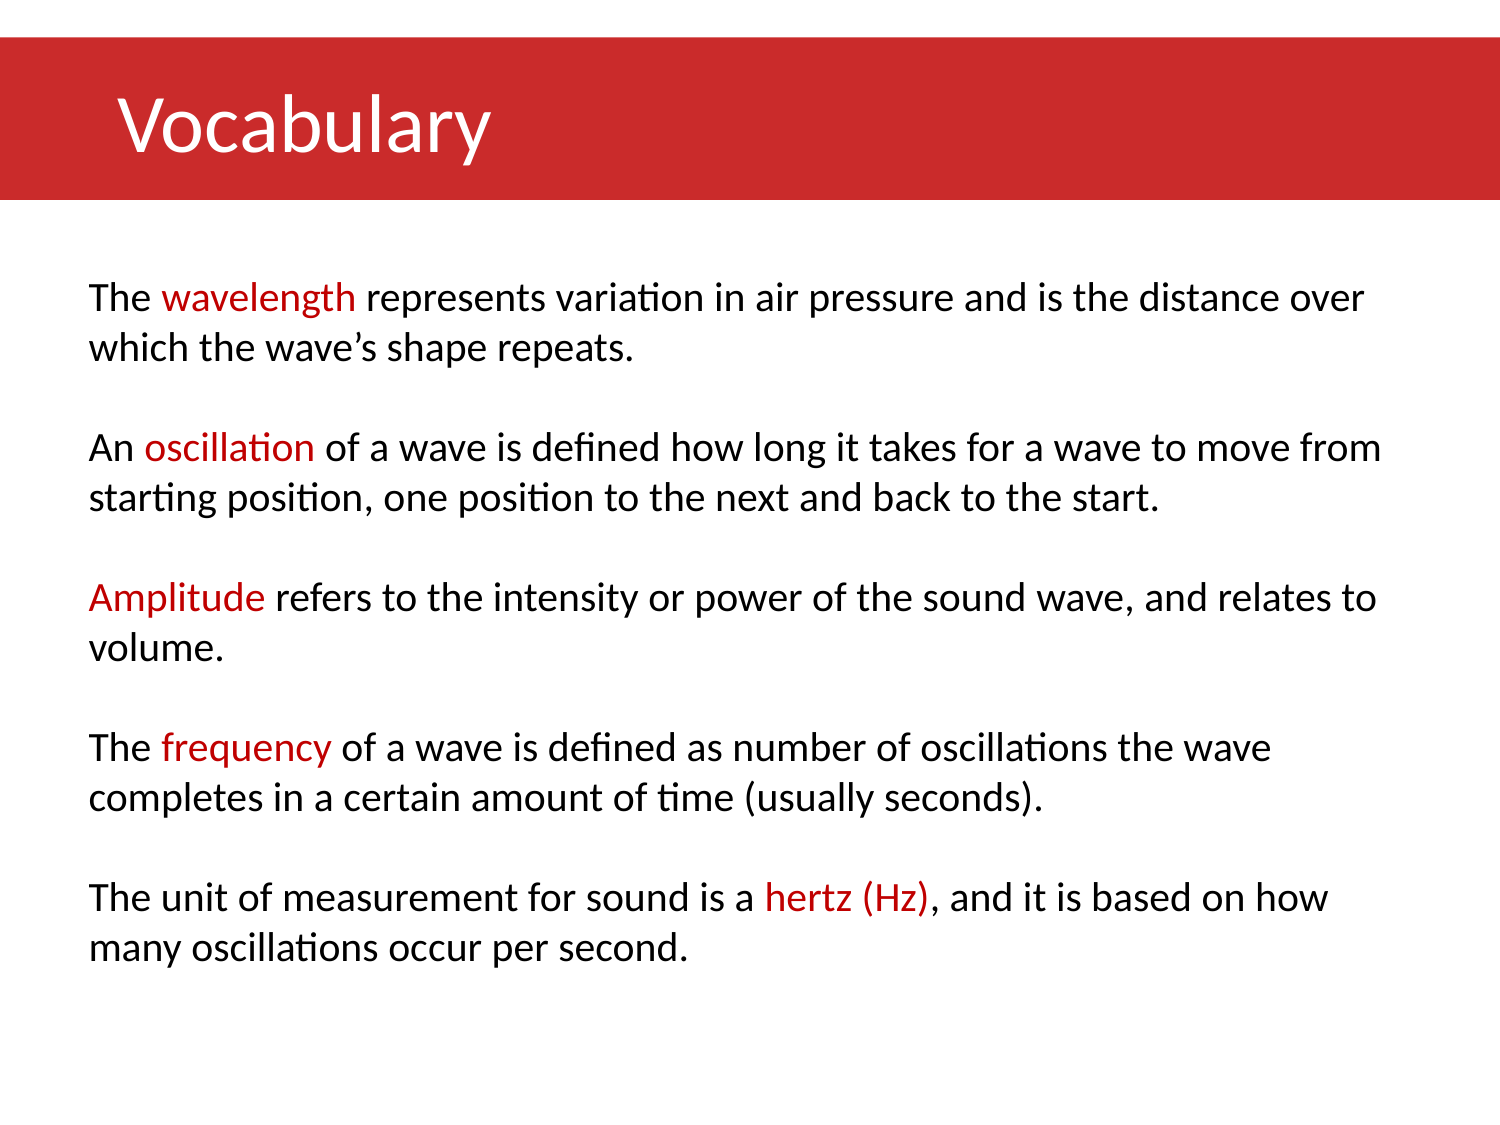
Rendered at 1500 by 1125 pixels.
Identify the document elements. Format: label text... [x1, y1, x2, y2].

text_box Vocabulary [0, 37, 1500, 200]
text_box The wavelength represents variation in air pressure and is the distance over which the wave’s shape repeats. An oscillation of a wave is defined how long it takes for a wave to move from starting position, one position to the next and back to the start. Amplitude refers to the intensity or power of the sound wave, and relates to volume. The frequency of a wave is defined as number of oscillations the wave completes in a certain amount of time (usually seconds). The unit of measurement for sound is a hertz (Hz), and it is based on how many oscillations occur per second. [73, 262, 1427, 1037]
